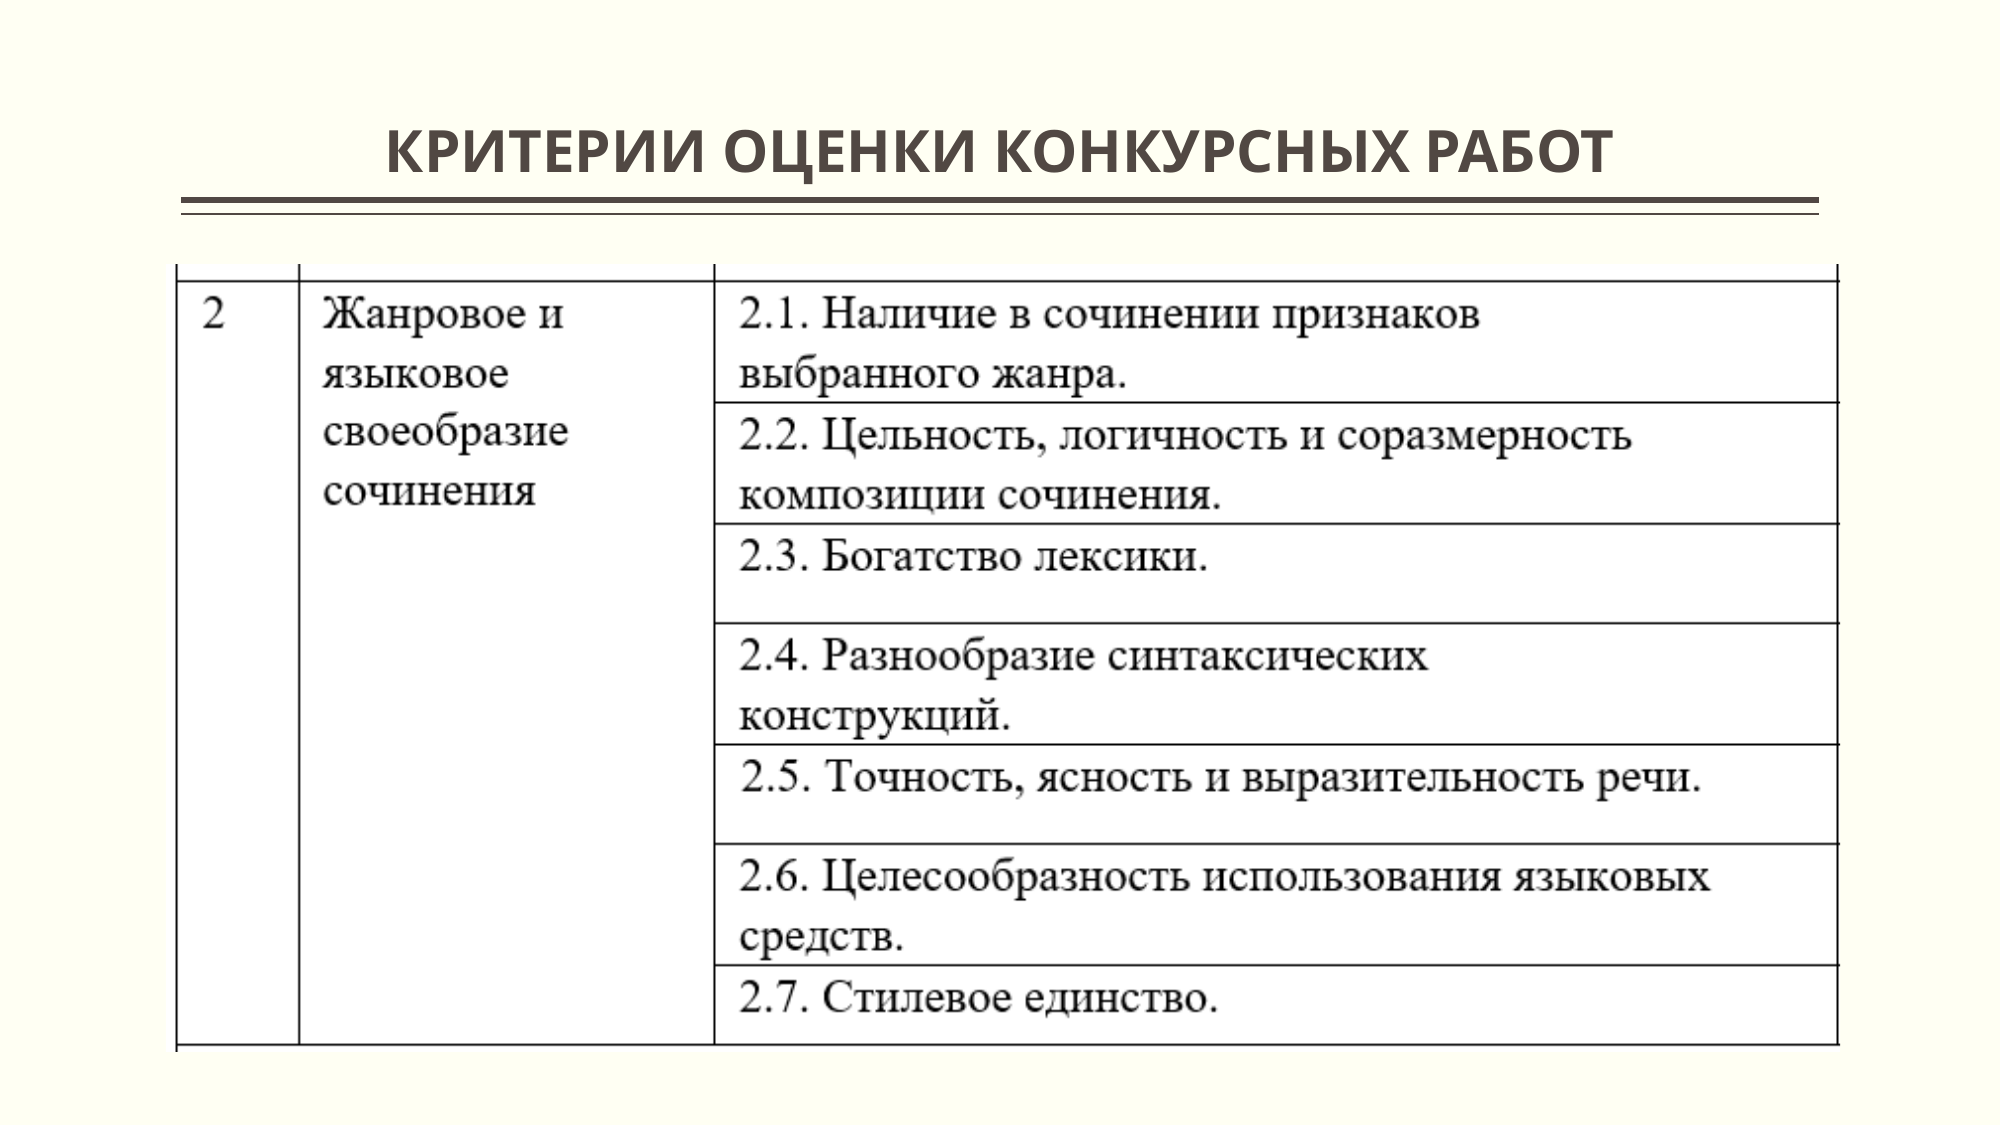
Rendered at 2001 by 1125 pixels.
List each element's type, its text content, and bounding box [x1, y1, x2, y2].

title КРИТЕРИИ ОЦЕНКИ КОНКУРСНЫХ РАБОТ [181, 12, 1819, 193]
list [165, 264, 1841, 1052]
